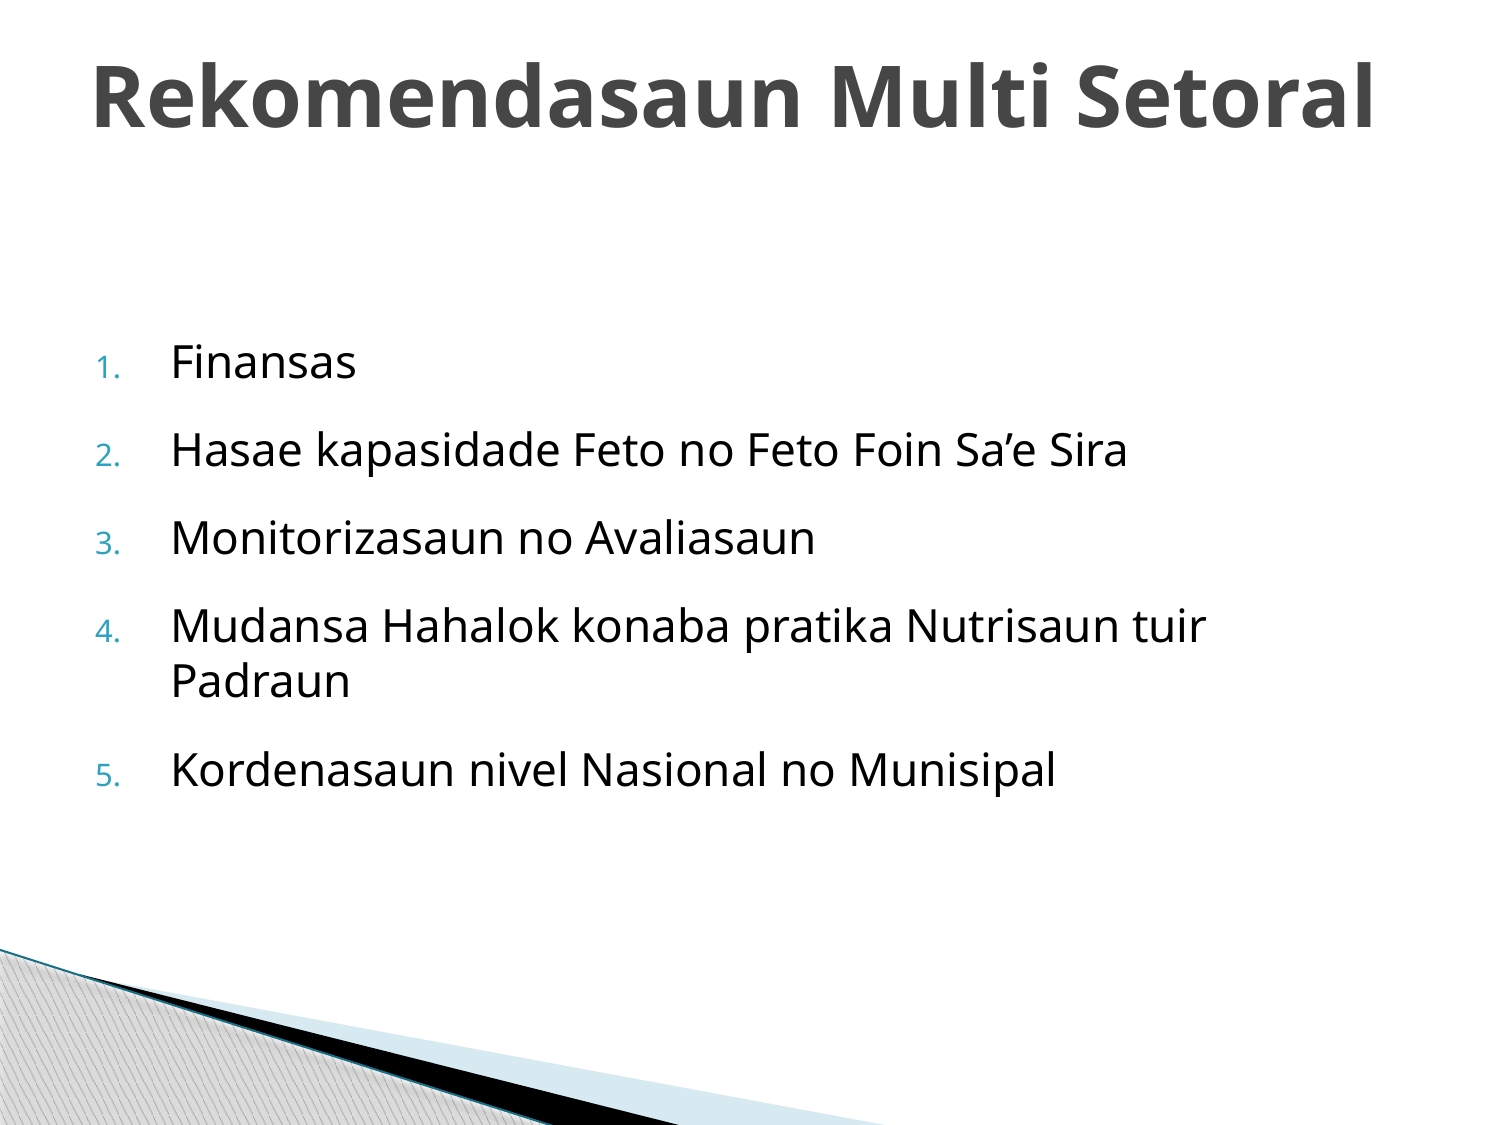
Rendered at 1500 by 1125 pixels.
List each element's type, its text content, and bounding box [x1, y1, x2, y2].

list Finansas Hasae kapasidade Feto no Feto Foin Sa’e Sira Monitorizasaun no Avaliasaun Mudansa Hahalok konaba pratika Nutrisaun tuir Padraun Kordenasaun nivel Nasional no Munisipal [62, 324, 1400, 1000]
title Rekomendasaun Multi Setoral [75, 0, 1475, 188]
